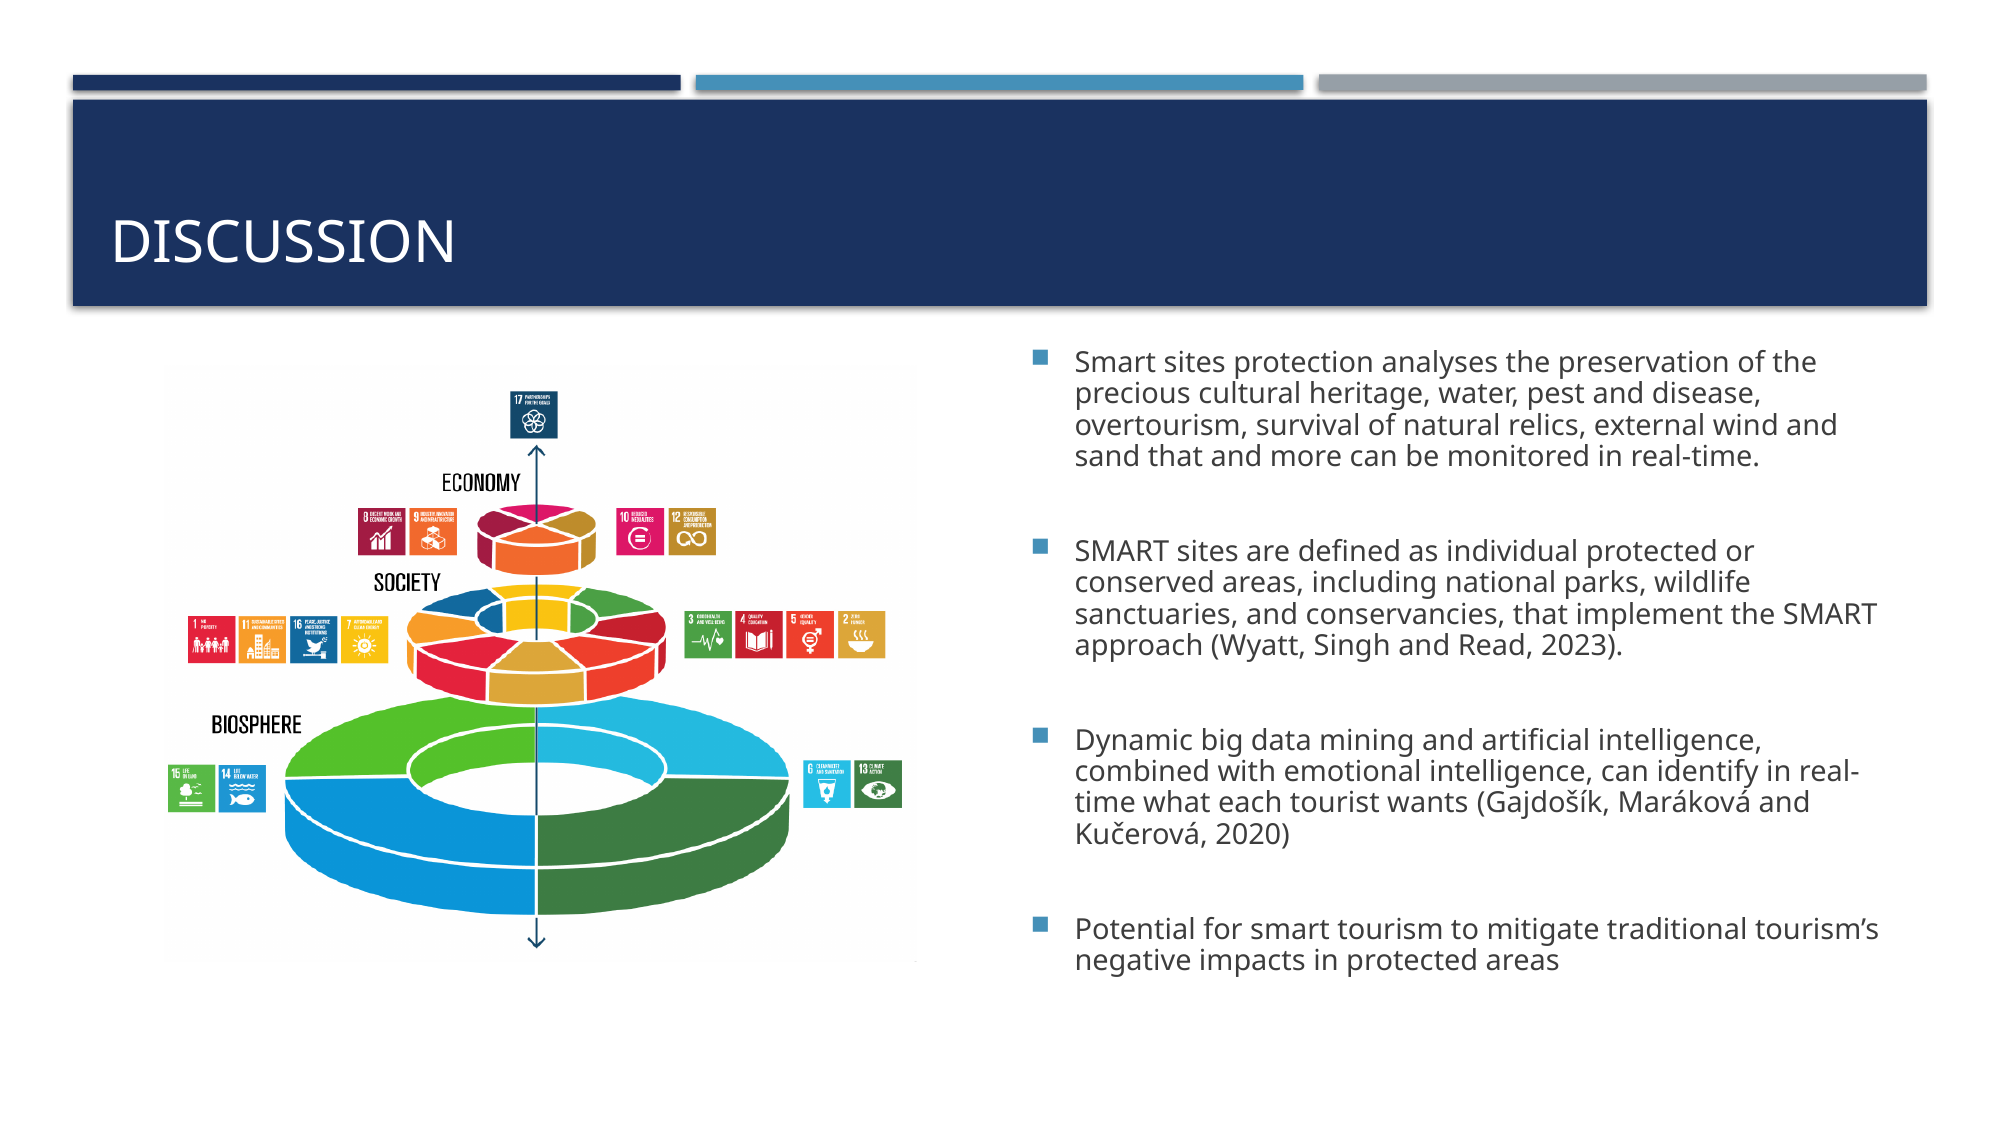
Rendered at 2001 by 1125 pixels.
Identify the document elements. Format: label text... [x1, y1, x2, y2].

list Smart sites protection analyses the preservation of the precious cultural heritage, water, pest and disease, overtourism, survival of natural relics, external wind and sand that and more can be monitored in real-time. SMART sites are defined as individual protected or conserved areas, including national parks, wildlife sanctuaries, and conservancies, that implement the SMART approach (Wyatt, Singh and Read, 2023). Dynamic big data mining and artificial intelligence, combined with emotional intelligence, can identify in real-time what each tourist wants (Gajdošík, Maráková and Kučerová, 2020) Potential for smart tourism to mitigate traditional tourism’s negative impacts in protected areas [1015, 340, 1905, 987]
title Discussion [95, 119, 1905, 282]
picture [163, 364, 917, 962]
